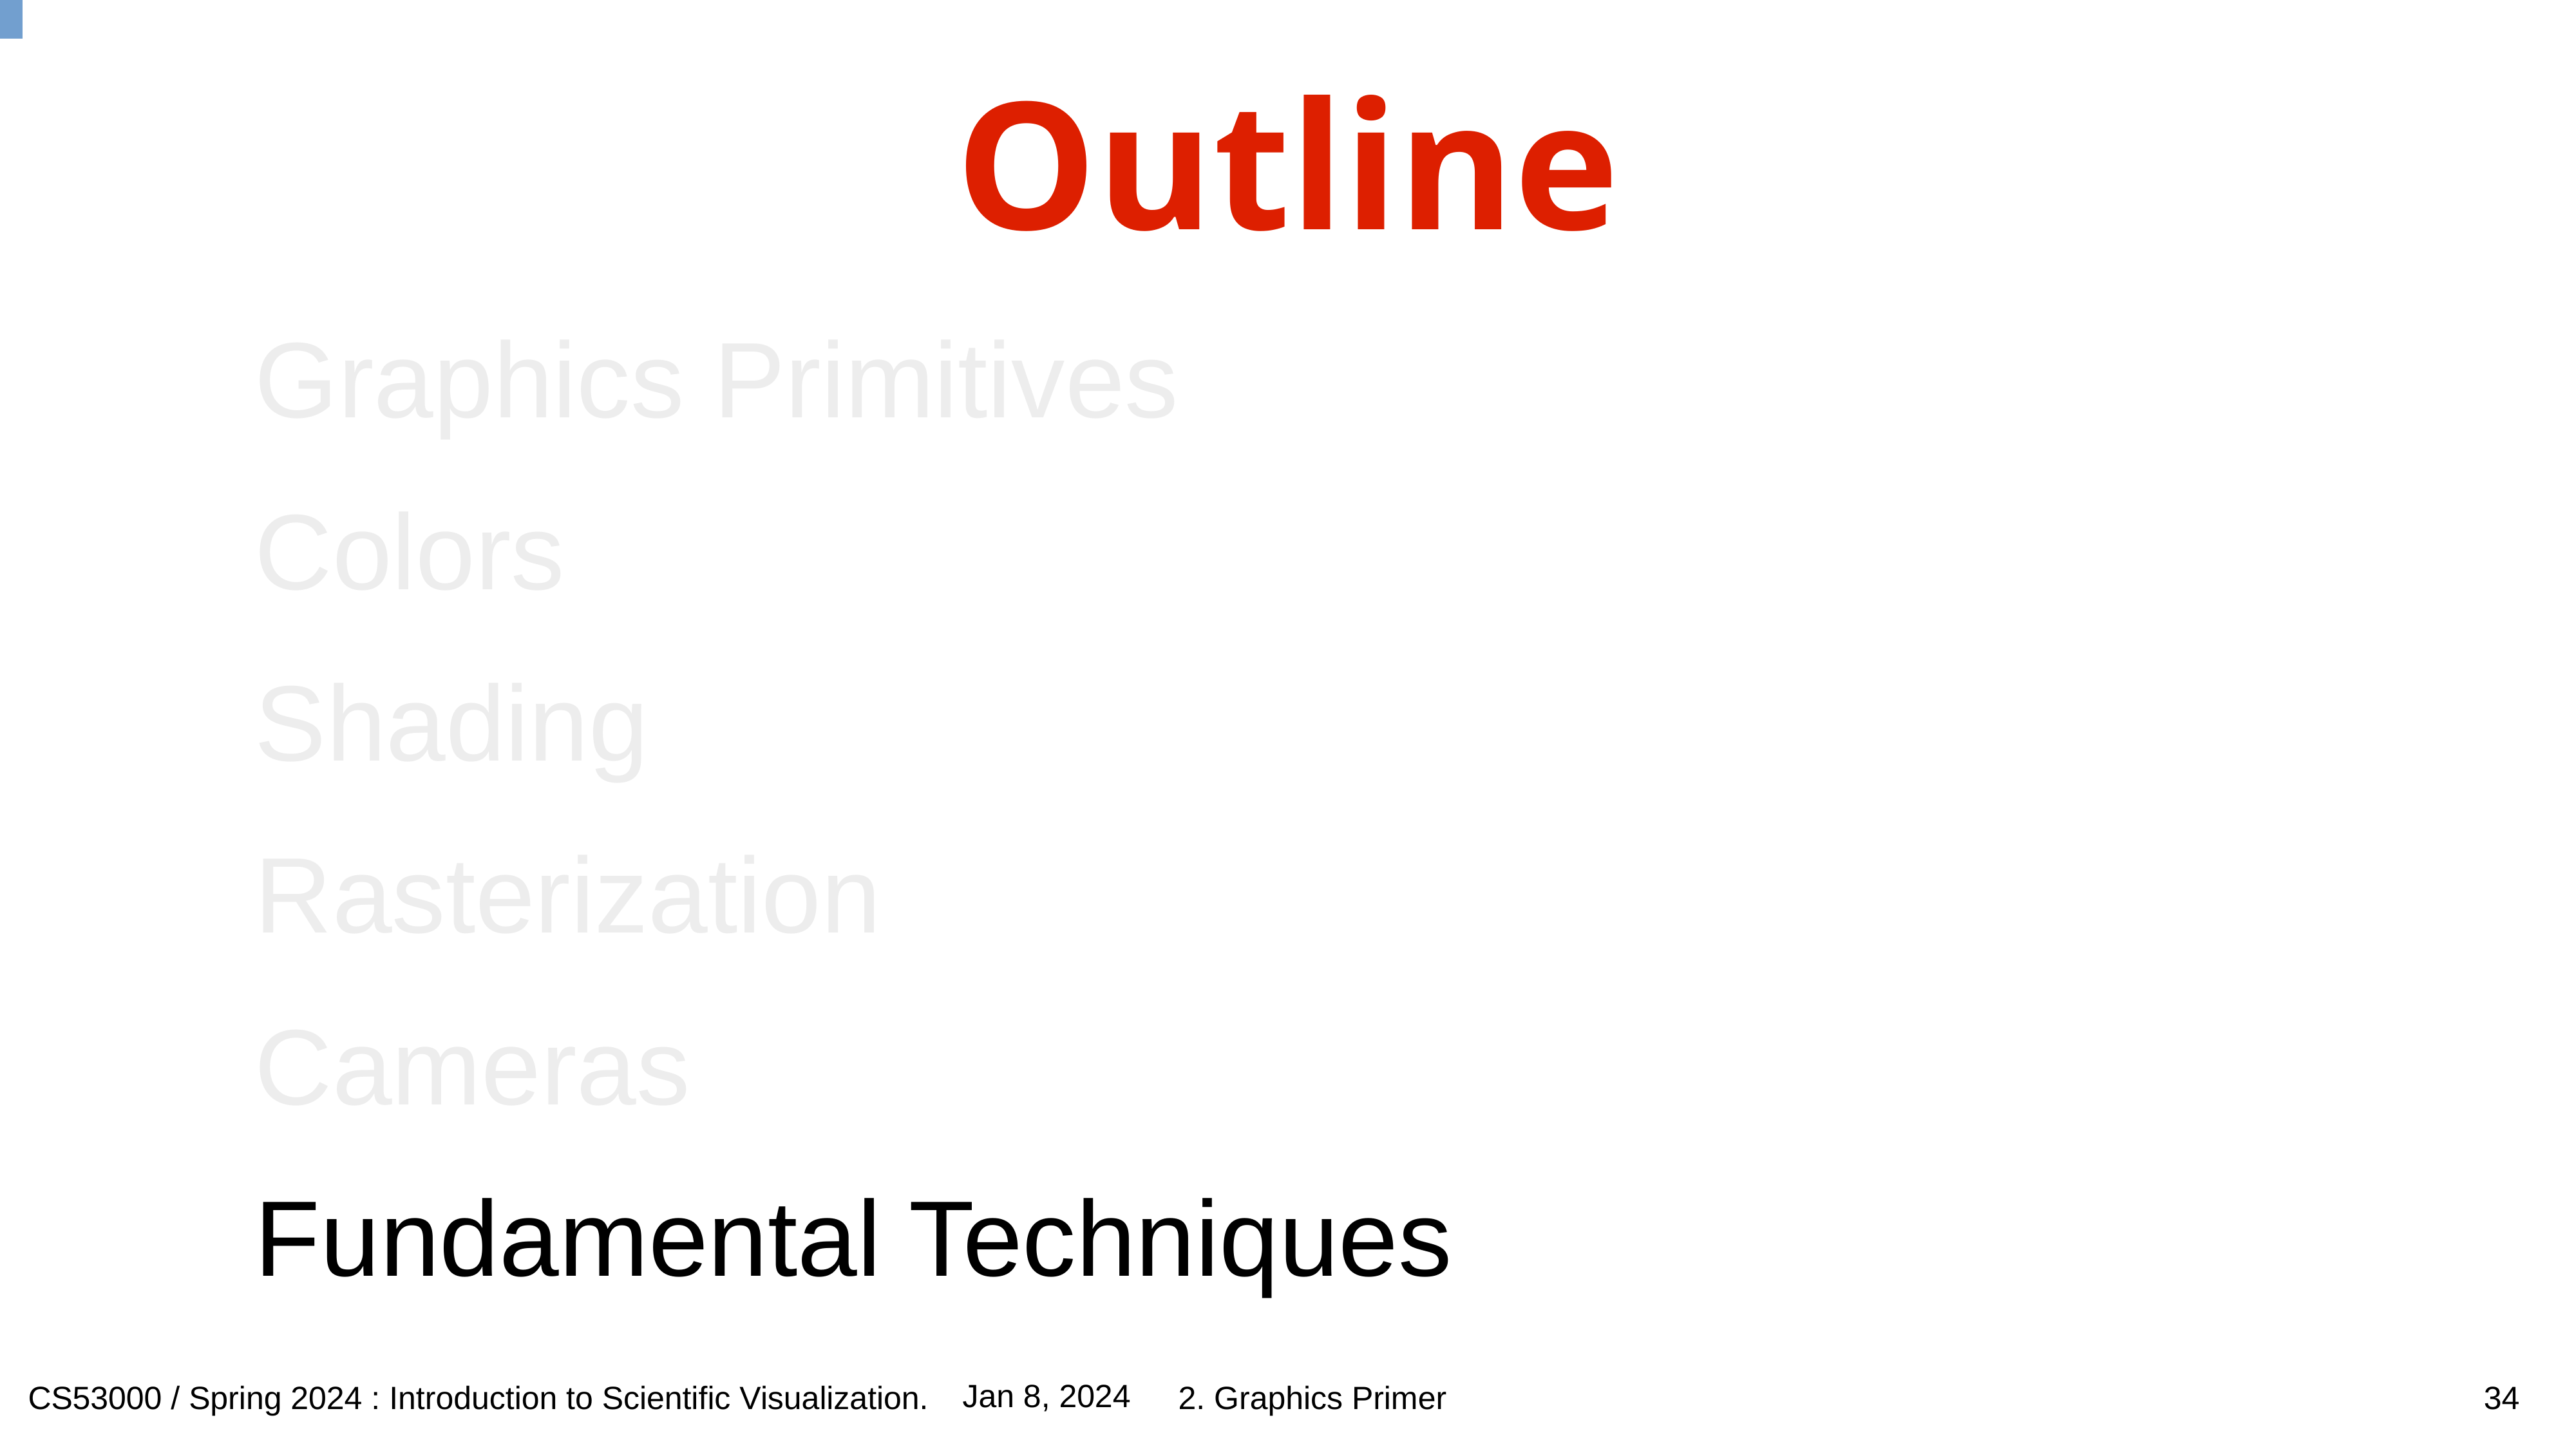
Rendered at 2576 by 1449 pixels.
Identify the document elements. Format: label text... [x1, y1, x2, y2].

title Outline [415, 37, 2160, 280]
slide_number 34 [2477, 1370, 2526, 1422]
list Graphics Primitives Colors Shading Rasterization Cameras Fundamental Techniques [185, 304, 2391, 1320]
